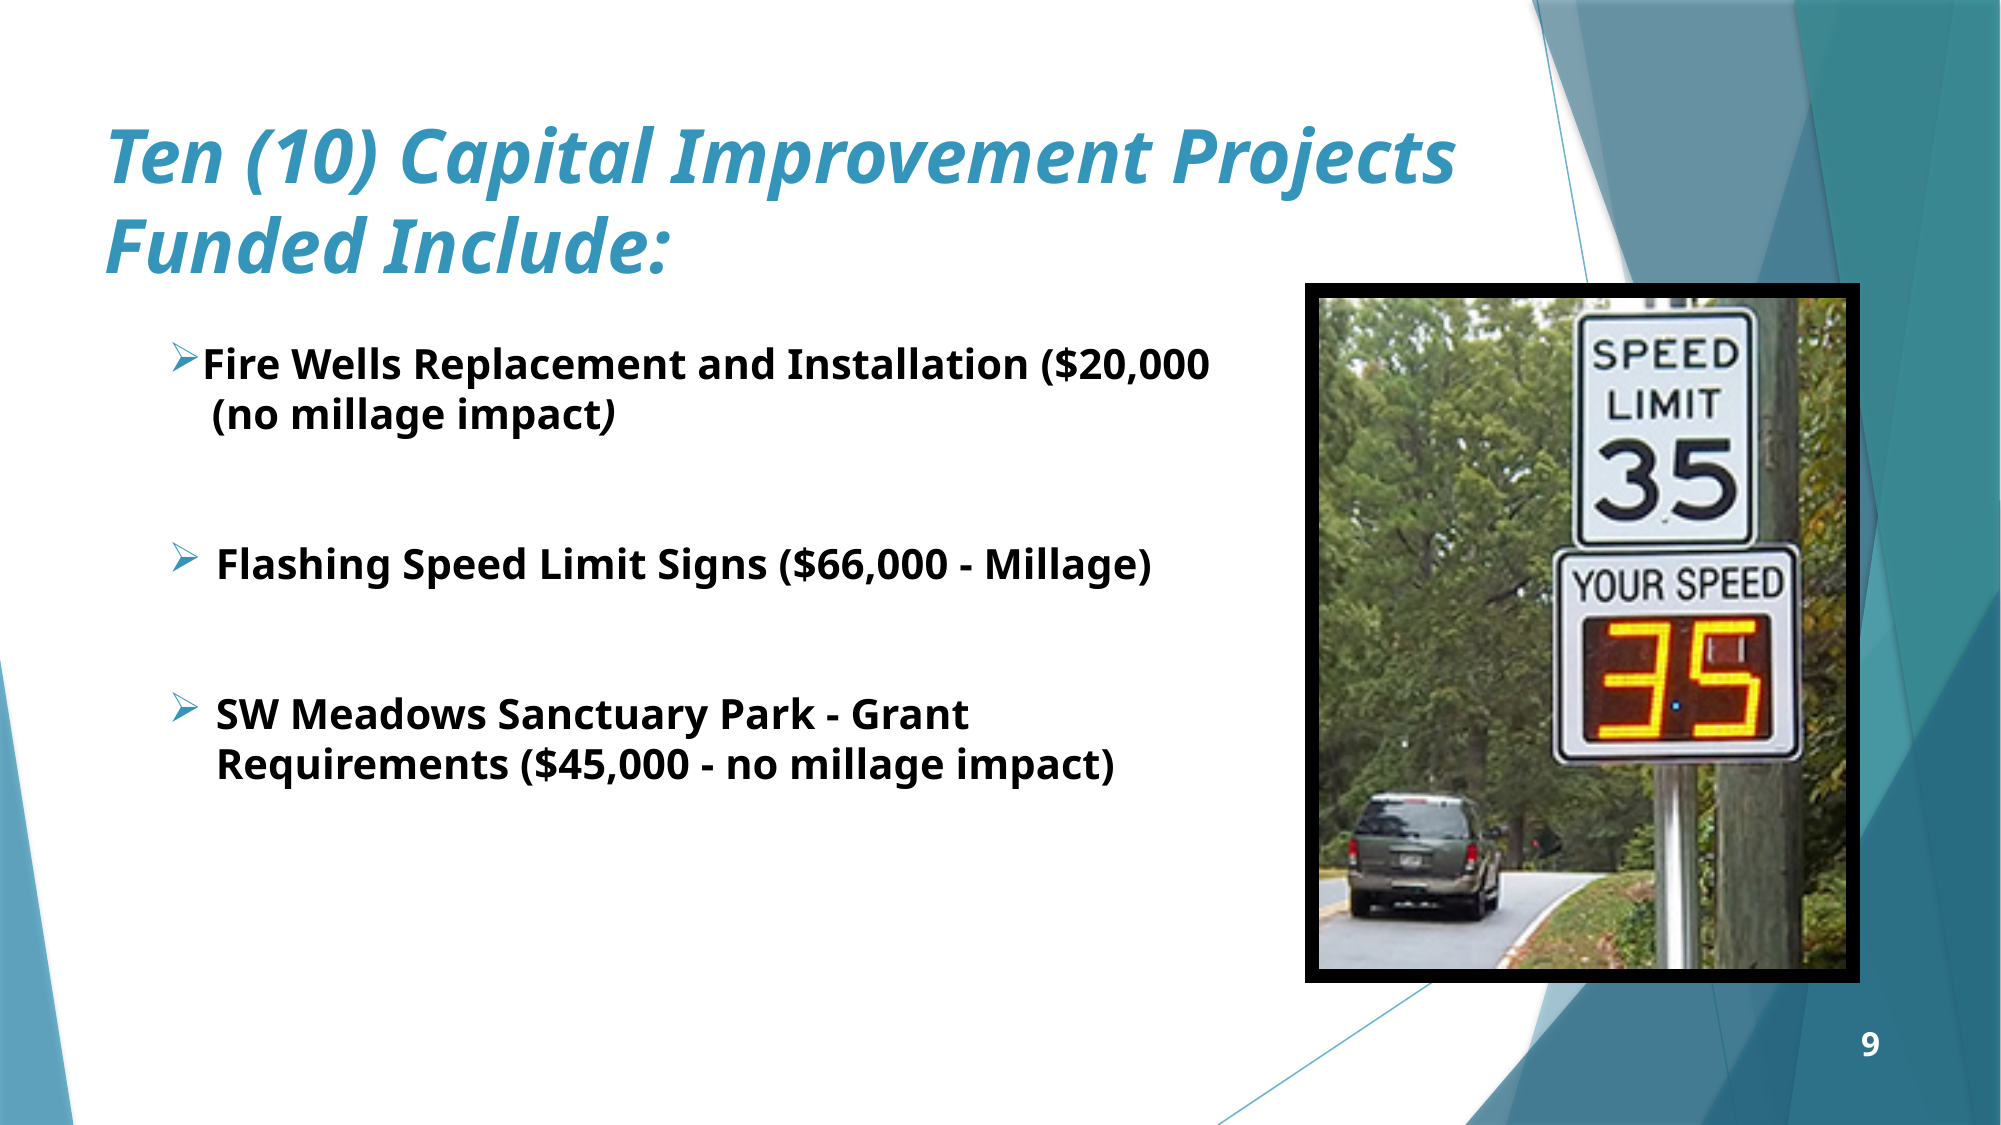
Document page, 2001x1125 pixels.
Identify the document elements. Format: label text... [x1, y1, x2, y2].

text_box [246, 123, 284, 162]
text_box 9 [1783, 1015, 1896, 1076]
picture [1318, 297, 1847, 970]
text_box Ten (10) Capital Improvement Projects Funded Include: [89, 100, 1687, 296]
text_box Fire Wells Replacement and Installation ($20,000 (no millage impact) Flashing Speed Limit Signs ($66,000 - Millage) SW Meadows Sanctuary Park - Grant Requirements ($45,000 - no millage impact) [154, 330, 1243, 873]
